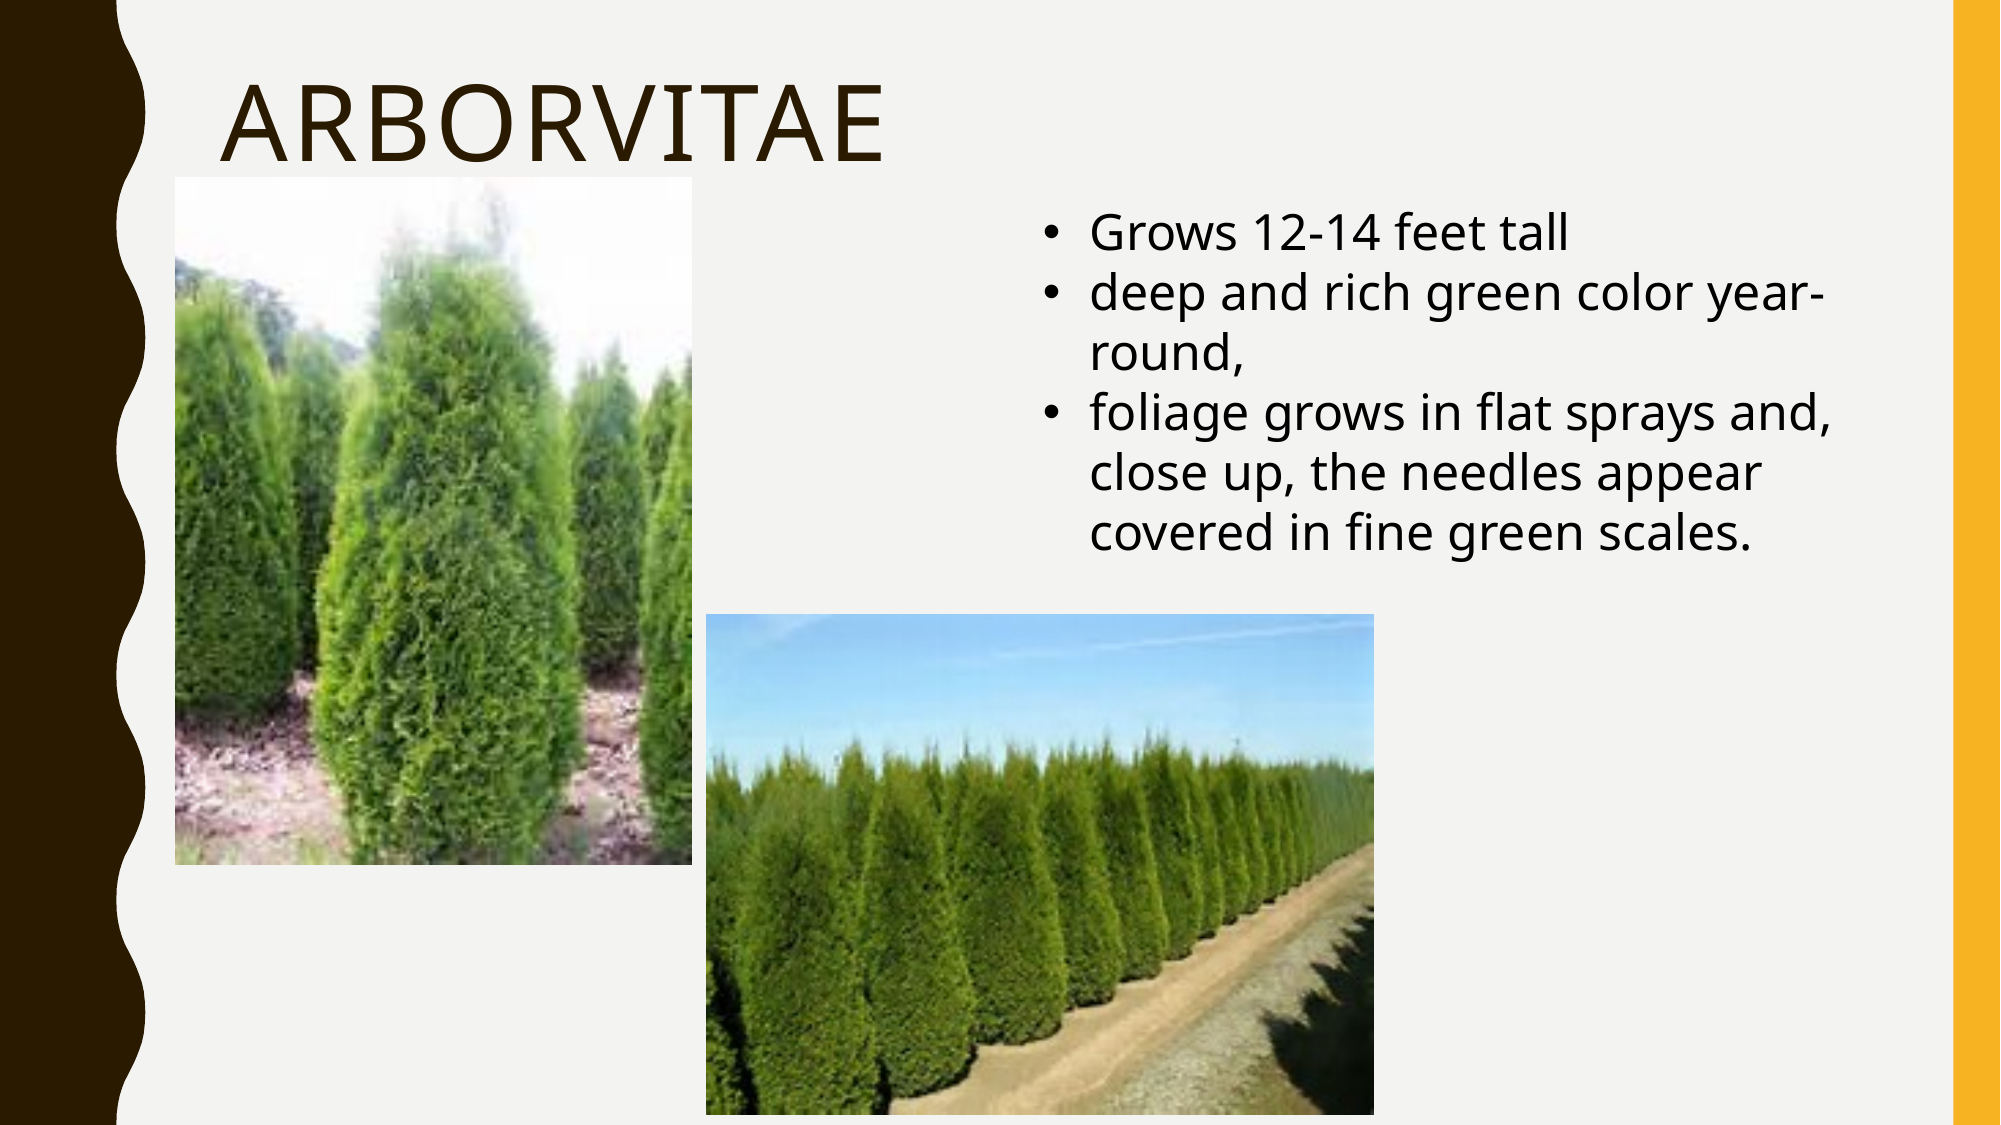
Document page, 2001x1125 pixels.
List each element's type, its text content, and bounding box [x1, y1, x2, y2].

picture [175, 177, 692, 865]
title arborvitae [205, 62, 1875, 308]
picture [706, 614, 1374, 1115]
text_box Grows 12-14 feet tall deep and rich green color year-round, foliage grows in flat sprays and, close up, the needles appear covered in fine green scales. [1028, 193, 1859, 569]
